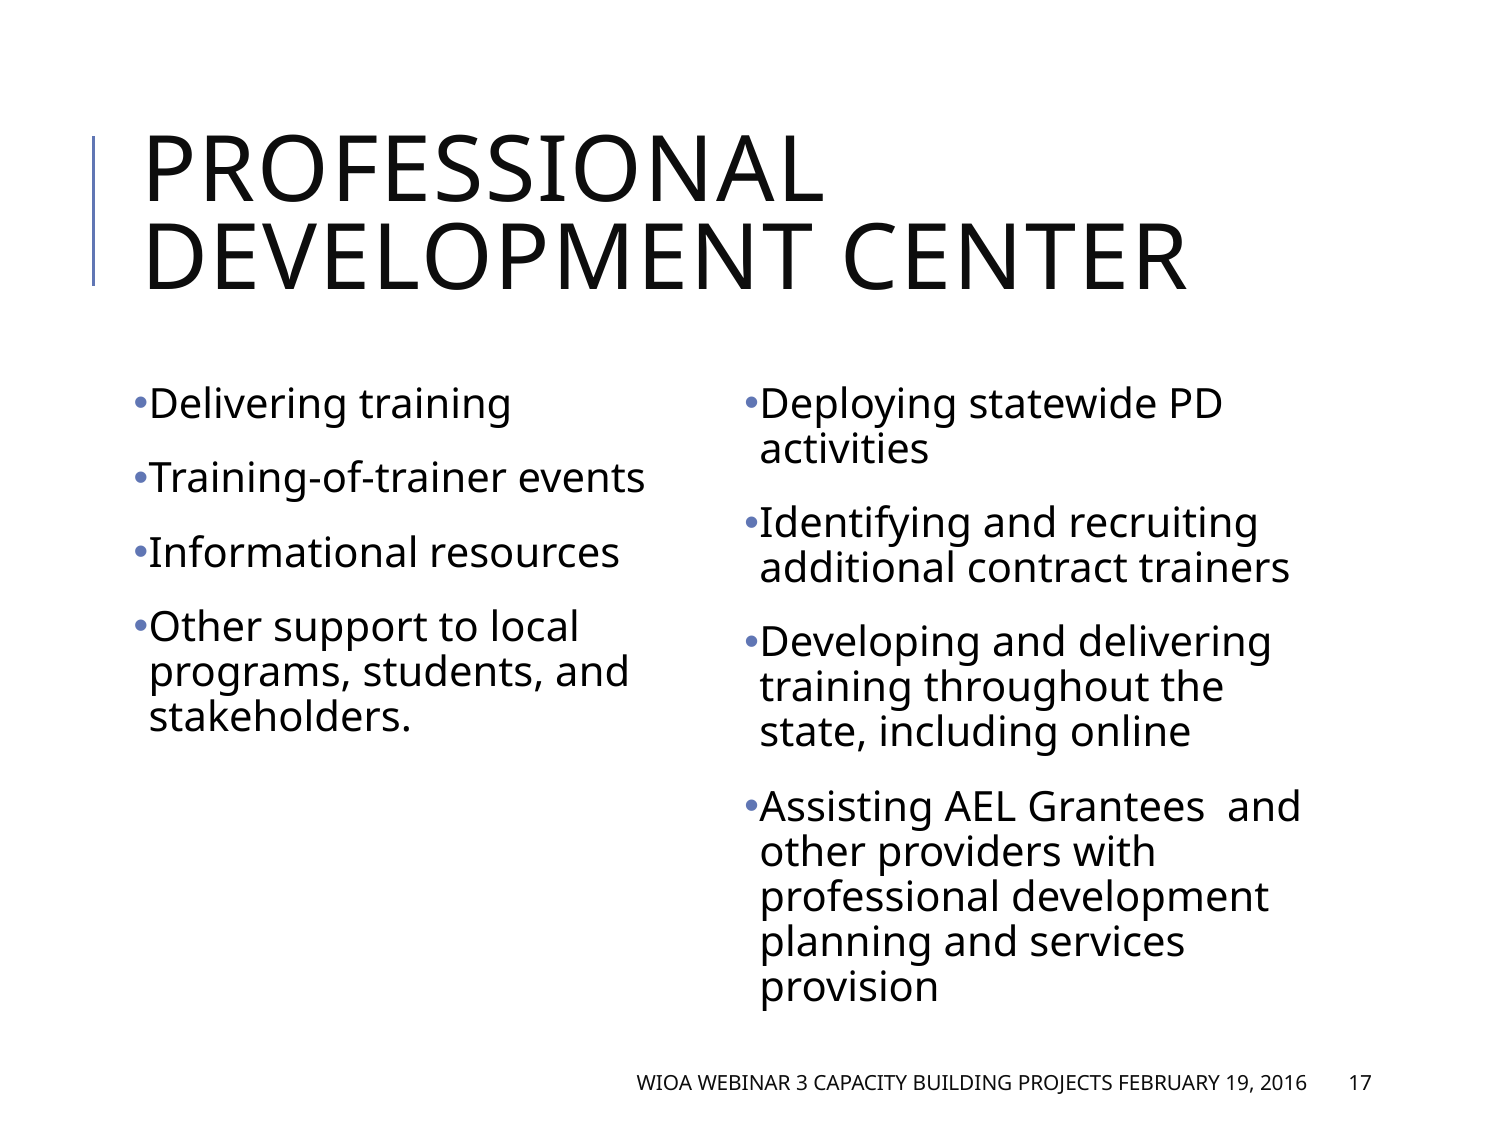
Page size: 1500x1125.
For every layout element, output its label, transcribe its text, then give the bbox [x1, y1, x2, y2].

list Deploying statewide PD activities Identifying and recruiting additional contract trainers Developing and delivering training throughout the state, including online Assisting AEL Grantees and other providers with professional development planning and services provision [736, 375, 1322, 1035]
title professional development Center [126, 96, 1322, 342]
list Delivering training Training-of-trainer events Informational resources Other support to local programs, students, and stakeholders. [126, 375, 711, 1035]
footer WIOA Webinar 3 Capacity Building Projects February 19, 2016 [595, 1061, 1322, 1107]
slide_number 17 [1333, 1061, 1454, 1107]
